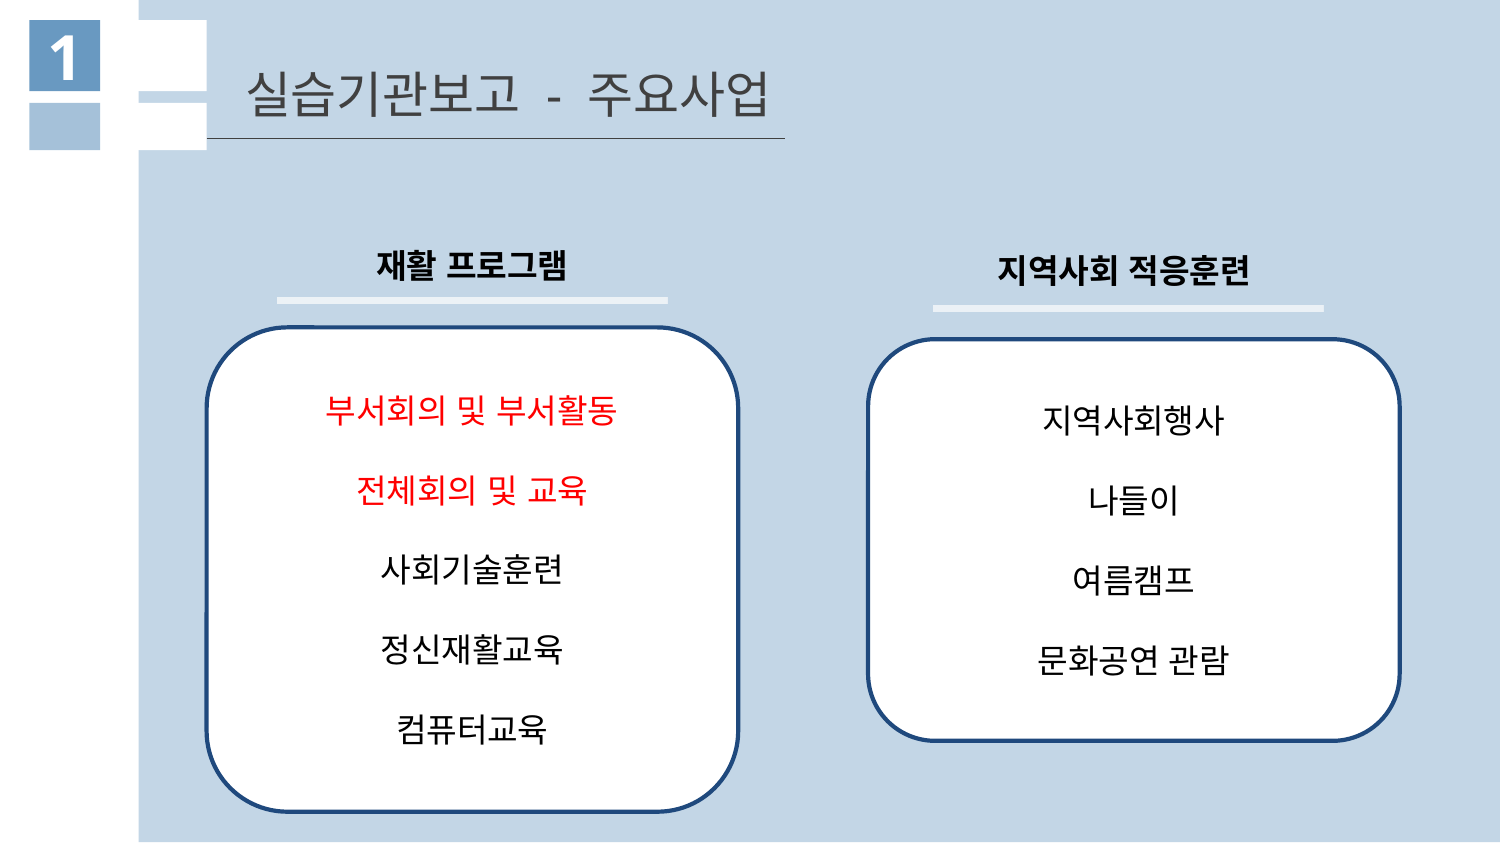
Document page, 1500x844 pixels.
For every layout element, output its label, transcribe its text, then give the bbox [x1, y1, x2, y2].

picture [277, 297, 668, 305]
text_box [29, 19, 207, 92]
text_box [137, 0, 1500, 844]
text_box 재활 프로그램 [303, 237, 642, 292]
text_box 부서회의 및 부서활동 전체회의 및 교육 사회기술훈련 정신재활교육 컴퓨터교육 [204, 325, 741, 814]
text_box 실습기관보고 - 주요사업 [230, 55, 1376, 131]
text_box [29, 102, 207, 151]
text_box 지역사회행사 나들이 여름캠프 문화공연 관람 [865, 337, 1402, 743]
picture [933, 305, 1324, 312]
text_box 지역사회 적응훈련 [931, 242, 1318, 298]
